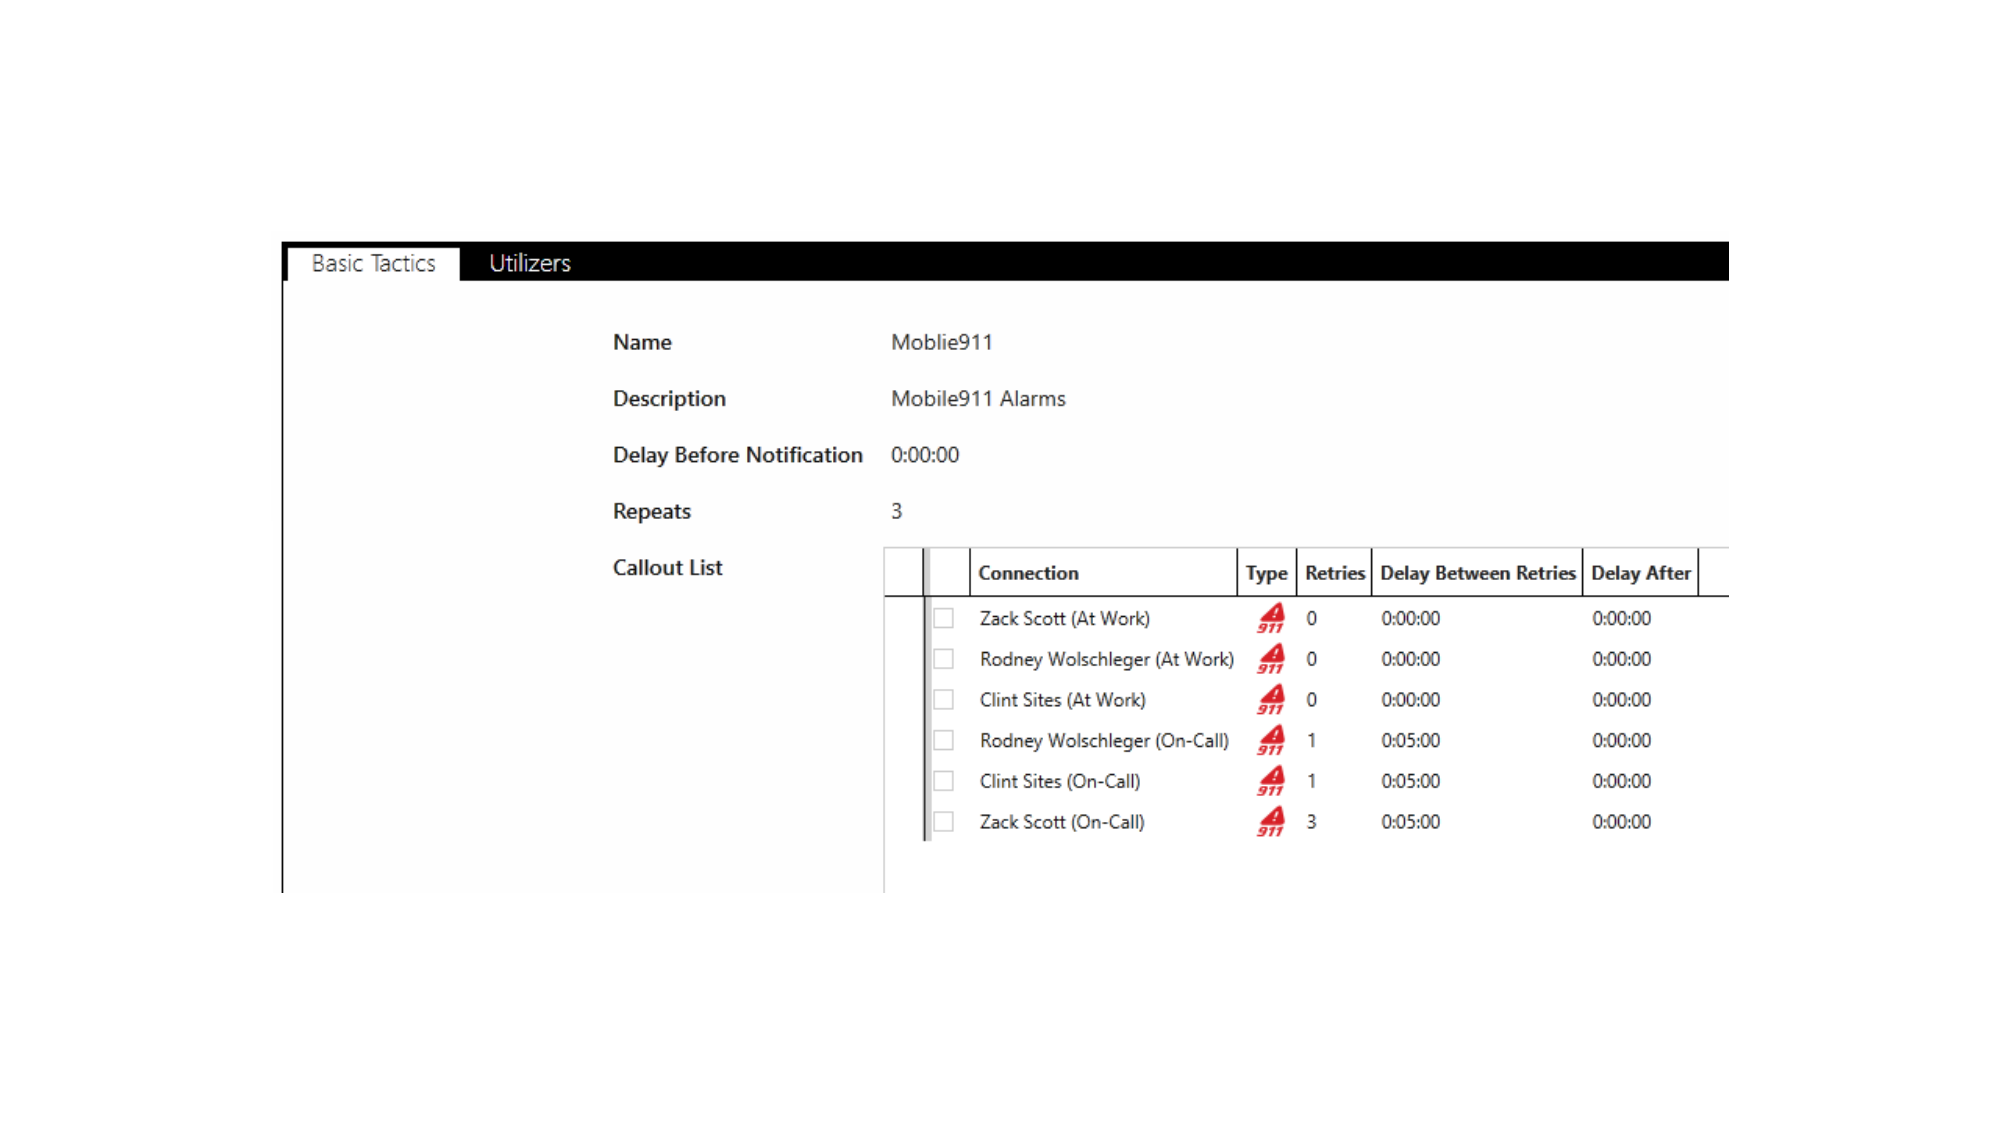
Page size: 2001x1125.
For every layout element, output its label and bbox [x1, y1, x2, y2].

picture [270, 231, 1729, 893]
